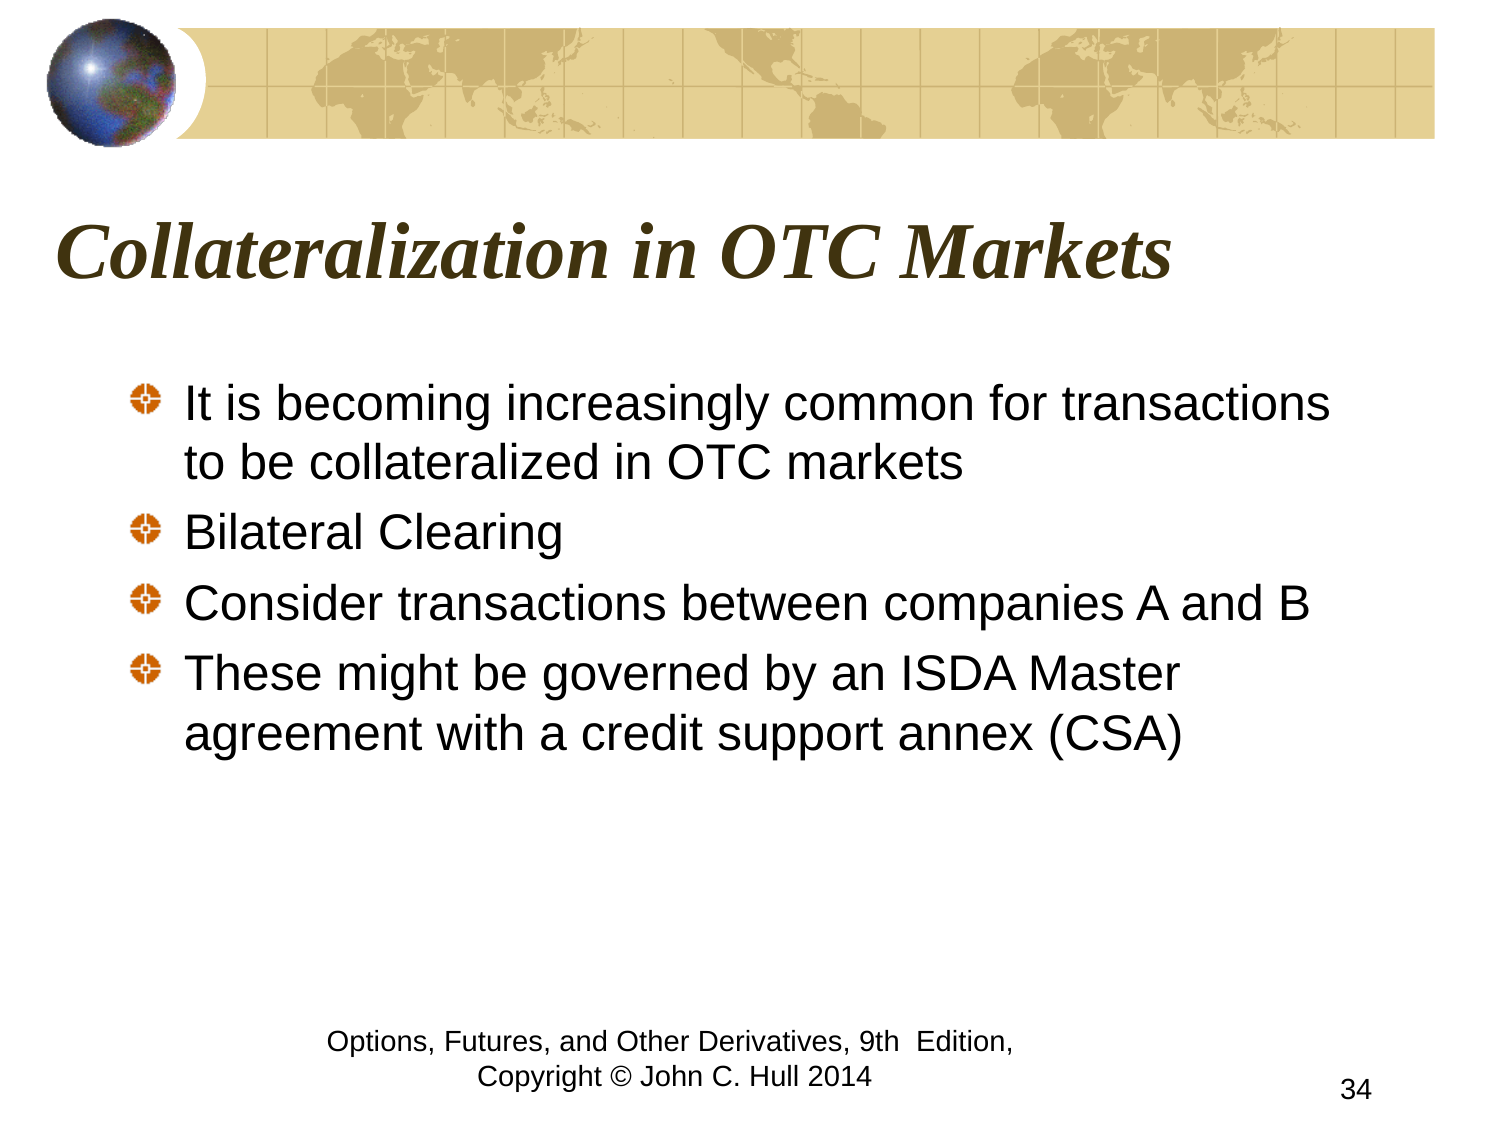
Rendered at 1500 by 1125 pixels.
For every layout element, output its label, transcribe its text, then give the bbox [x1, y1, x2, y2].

picture [127, 652, 163, 688]
slide_number 34 [1074, 1037, 1388, 1113]
picture [42, 14, 190, 151]
footer Options, Futures, and Other Derivatives, 9th Edition, Copyright © John C. Hull 2014 [262, 1024, 1088, 1101]
picture [127, 512, 163, 548]
picture [127, 582, 163, 618]
title Collateralization in OTC Markets [40, 152, 1316, 341]
picture [127, 382, 163, 418]
list It is becoming increasingly common for transactions to be collateralized in OTC markets Bilateral Clearing Consider transactions between companies A and B These might be governed by an ISDA Master agreement with a credit support annex (CSA) [112, 362, 1388, 1028]
